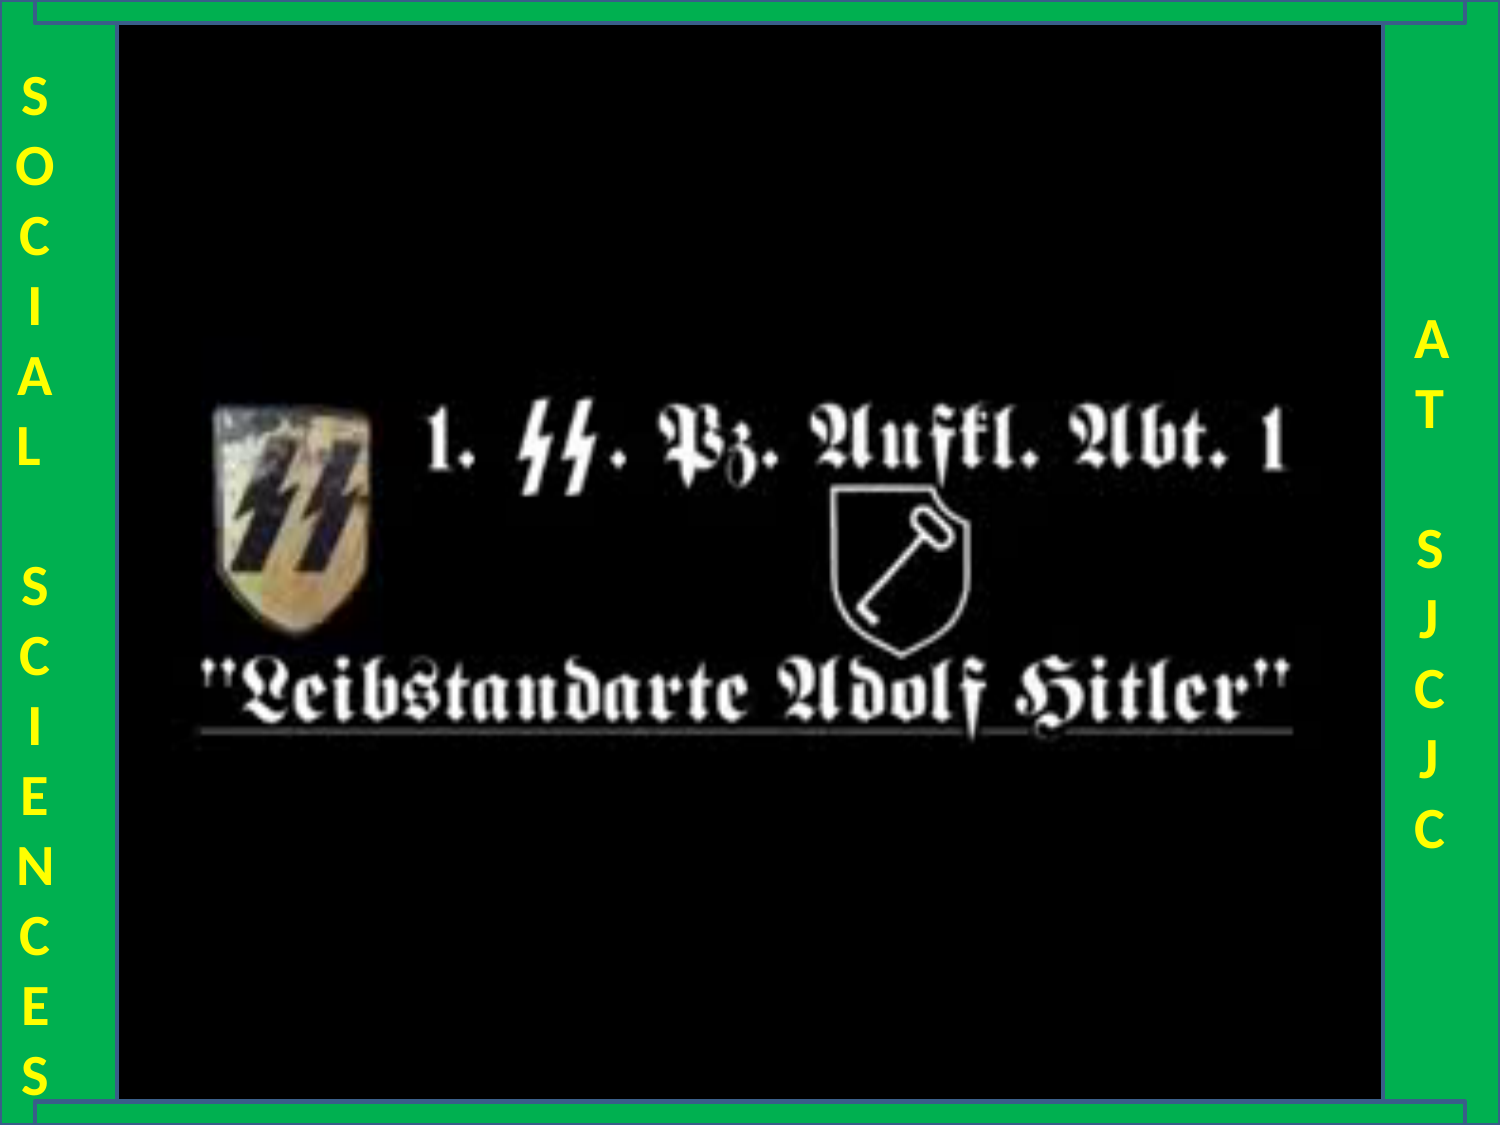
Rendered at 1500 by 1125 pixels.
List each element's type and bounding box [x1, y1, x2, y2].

list [142, 83, 1355, 1039]
